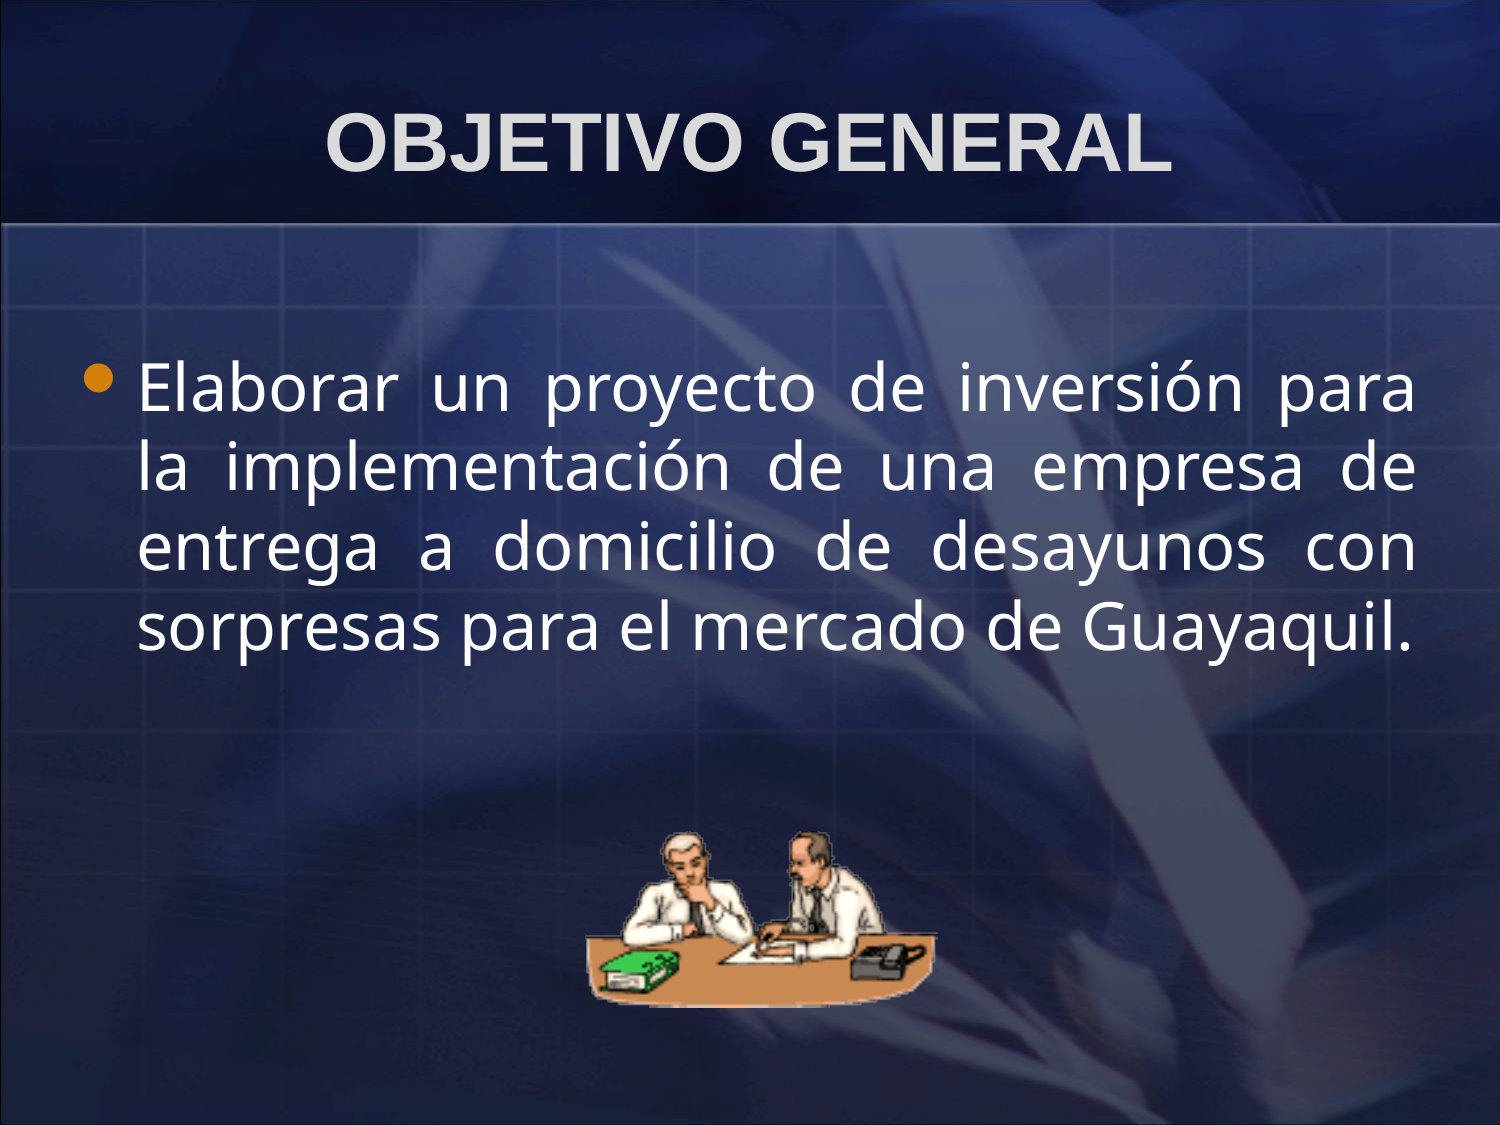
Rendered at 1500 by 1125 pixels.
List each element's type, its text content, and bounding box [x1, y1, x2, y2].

title OBJETIVO GENERAL [64, 77, 1436, 197]
list Elaborar un proyecto de inversión para la implementación de una empresa de entrega a domicilio de desayunos con sorpresas para el mercado de Guayaquil. [64, 243, 1436, 1059]
picture [0, 0, 1500, 1125]
